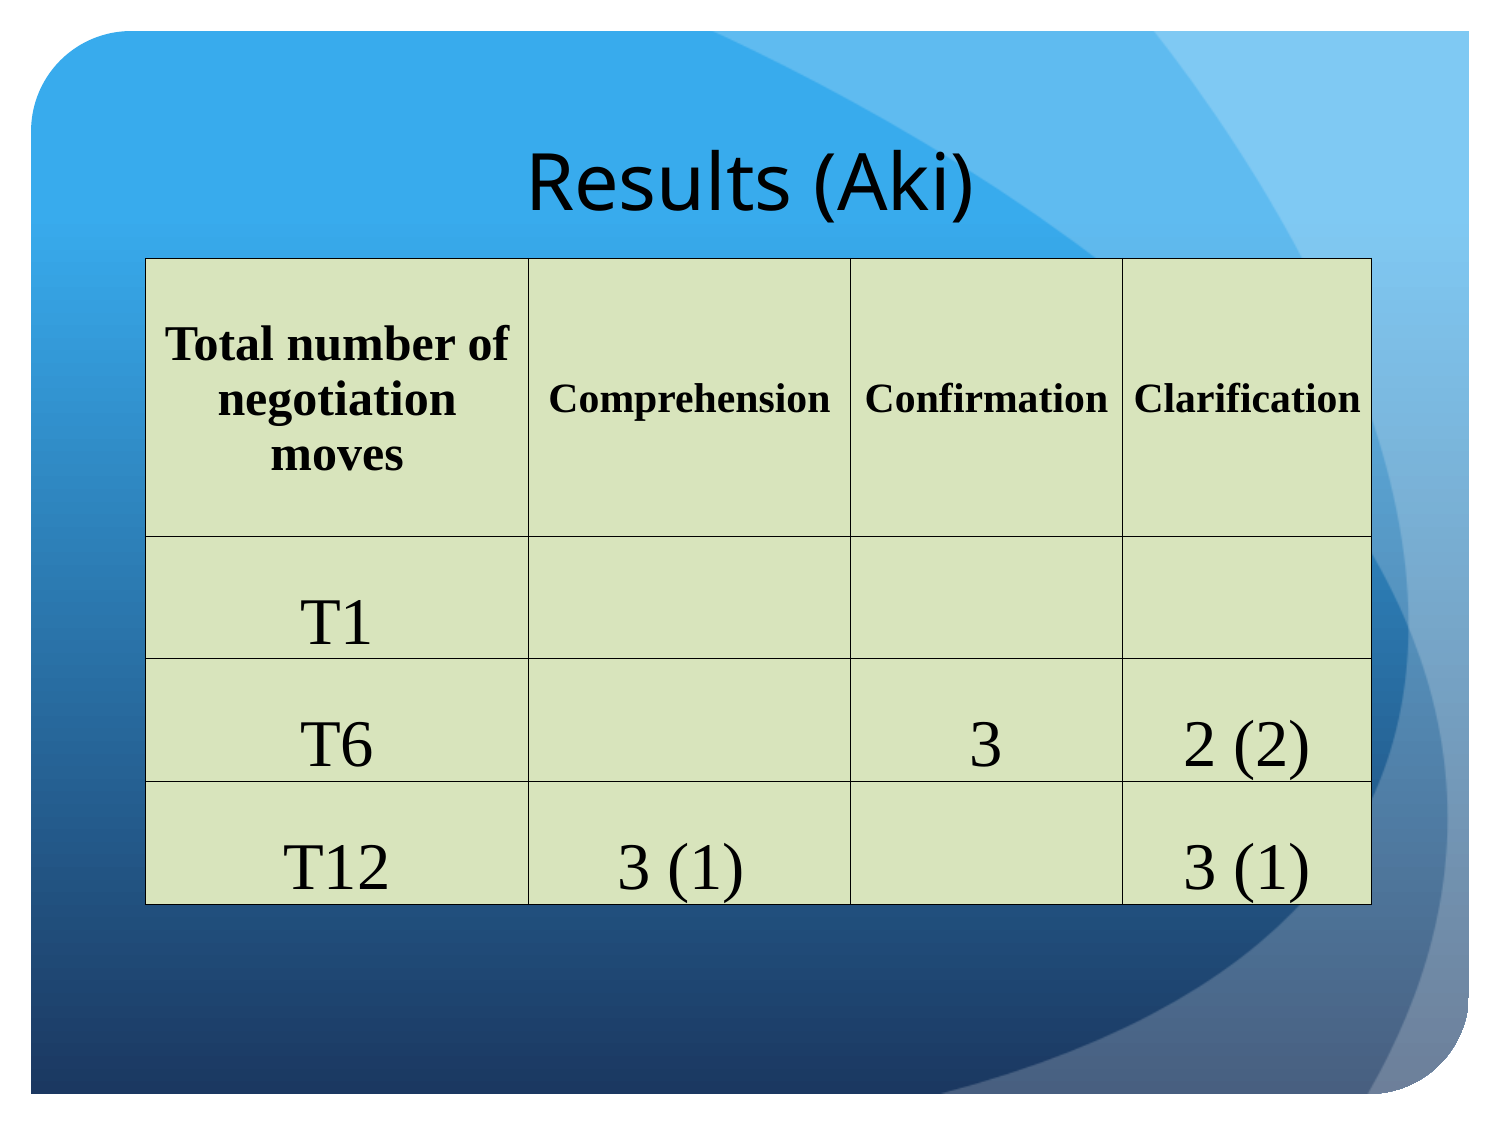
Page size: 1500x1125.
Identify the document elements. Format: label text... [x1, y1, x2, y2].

table_cell T1 [146, 537, 528, 658]
table_header Total number of negotiation moves [146, 259, 528, 536]
table_cell T12 [146, 782, 528, 904]
table_cell 3 (1) [1123, 782, 1371, 904]
table_header Confirmation [851, 259, 1122, 536]
table_cell [1123, 537, 1371, 658]
table_cell 2 (2) [1123, 659, 1371, 781]
table_cell 3 [851, 659, 1122, 781]
table_cell [529, 537, 850, 658]
table_cell [851, 537, 1122, 658]
picture [24, 30, 1473, 1094]
table_header Clarification [1123, 259, 1371, 536]
table_cell T6 [146, 659, 528, 781]
table_cell 3 (1) [529, 782, 850, 904]
table_cell [851, 782, 1122, 904]
table_cell [529, 659, 850, 781]
table_header Comprehension [529, 259, 850, 536]
title Results (Aki) [127, 62, 1372, 234]
